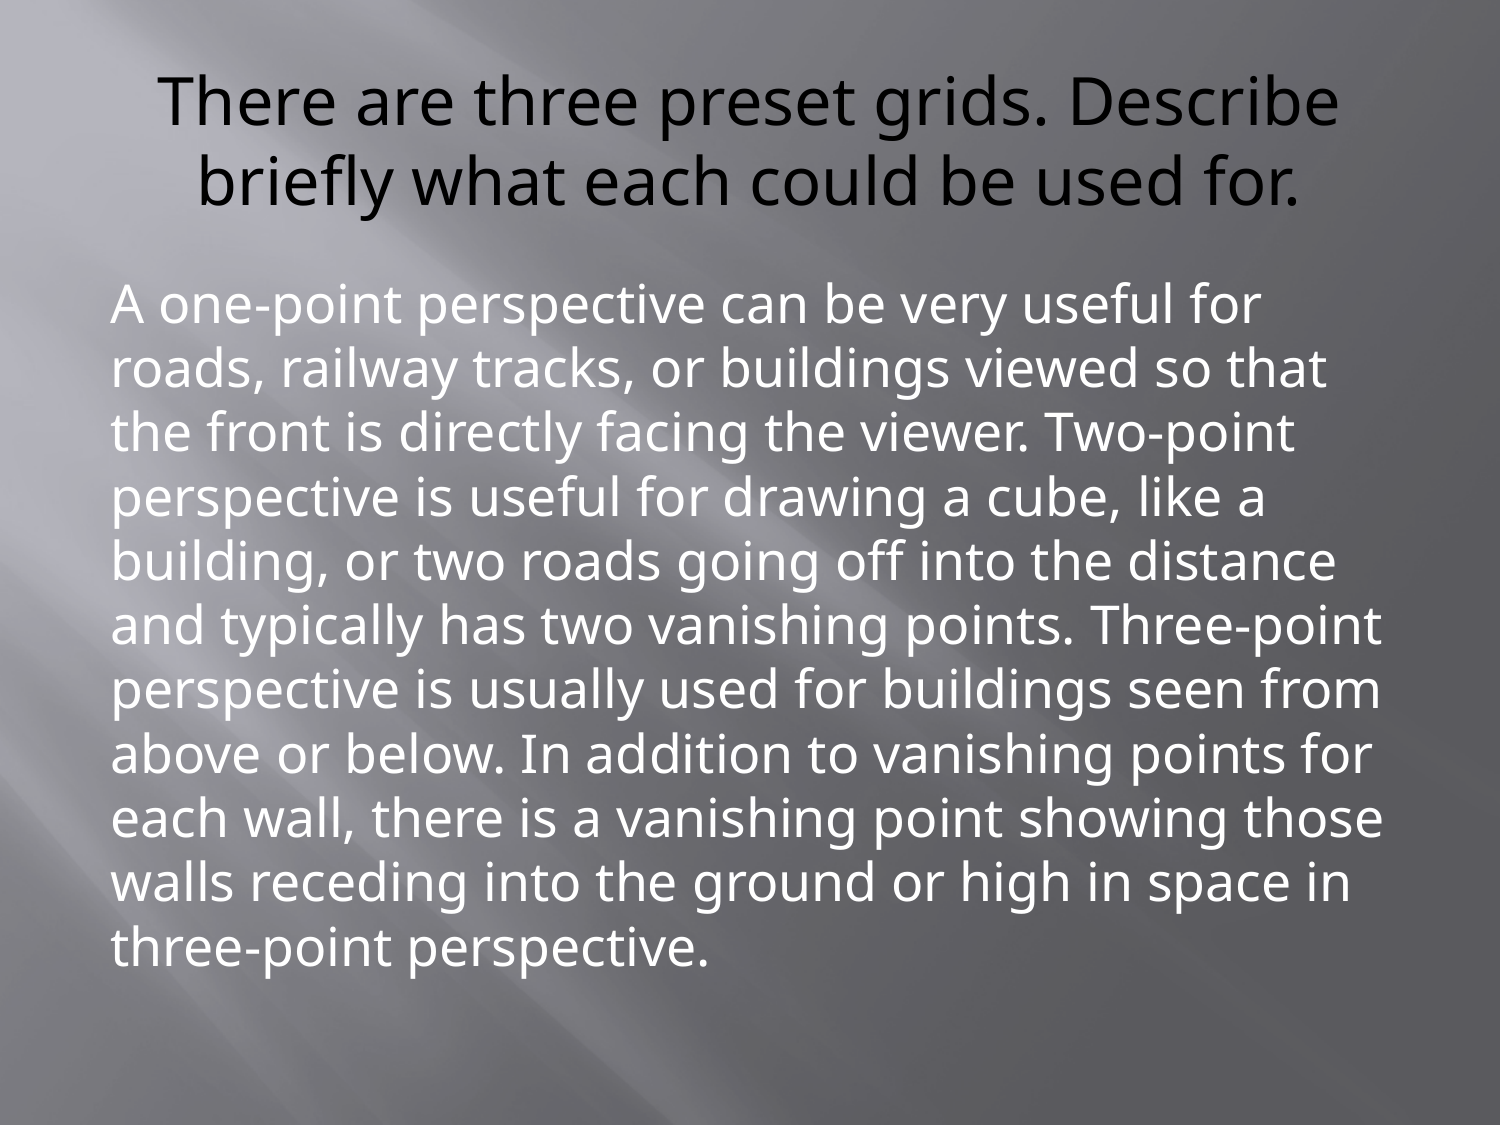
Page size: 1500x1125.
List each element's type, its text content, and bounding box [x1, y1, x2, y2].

list A one-point perspective can be very useful for roads, railway tracks, or buildings viewed so that the front is directly facing the viewer. Two-point perspective is useful for drawing a cube, like a building, or two roads going off into the distance and typically has two vanishing points. Three-point perspective is usually used for buildings seen from above or below. In addition to vanishing points for each wall, there is a vanishing point showing those walls receding into the ground or high in space in three-point perspective. [75, 262, 1425, 1035]
title There are three preset grids. Describe briefly what each could be used for. [75, 45, 1425, 233]
